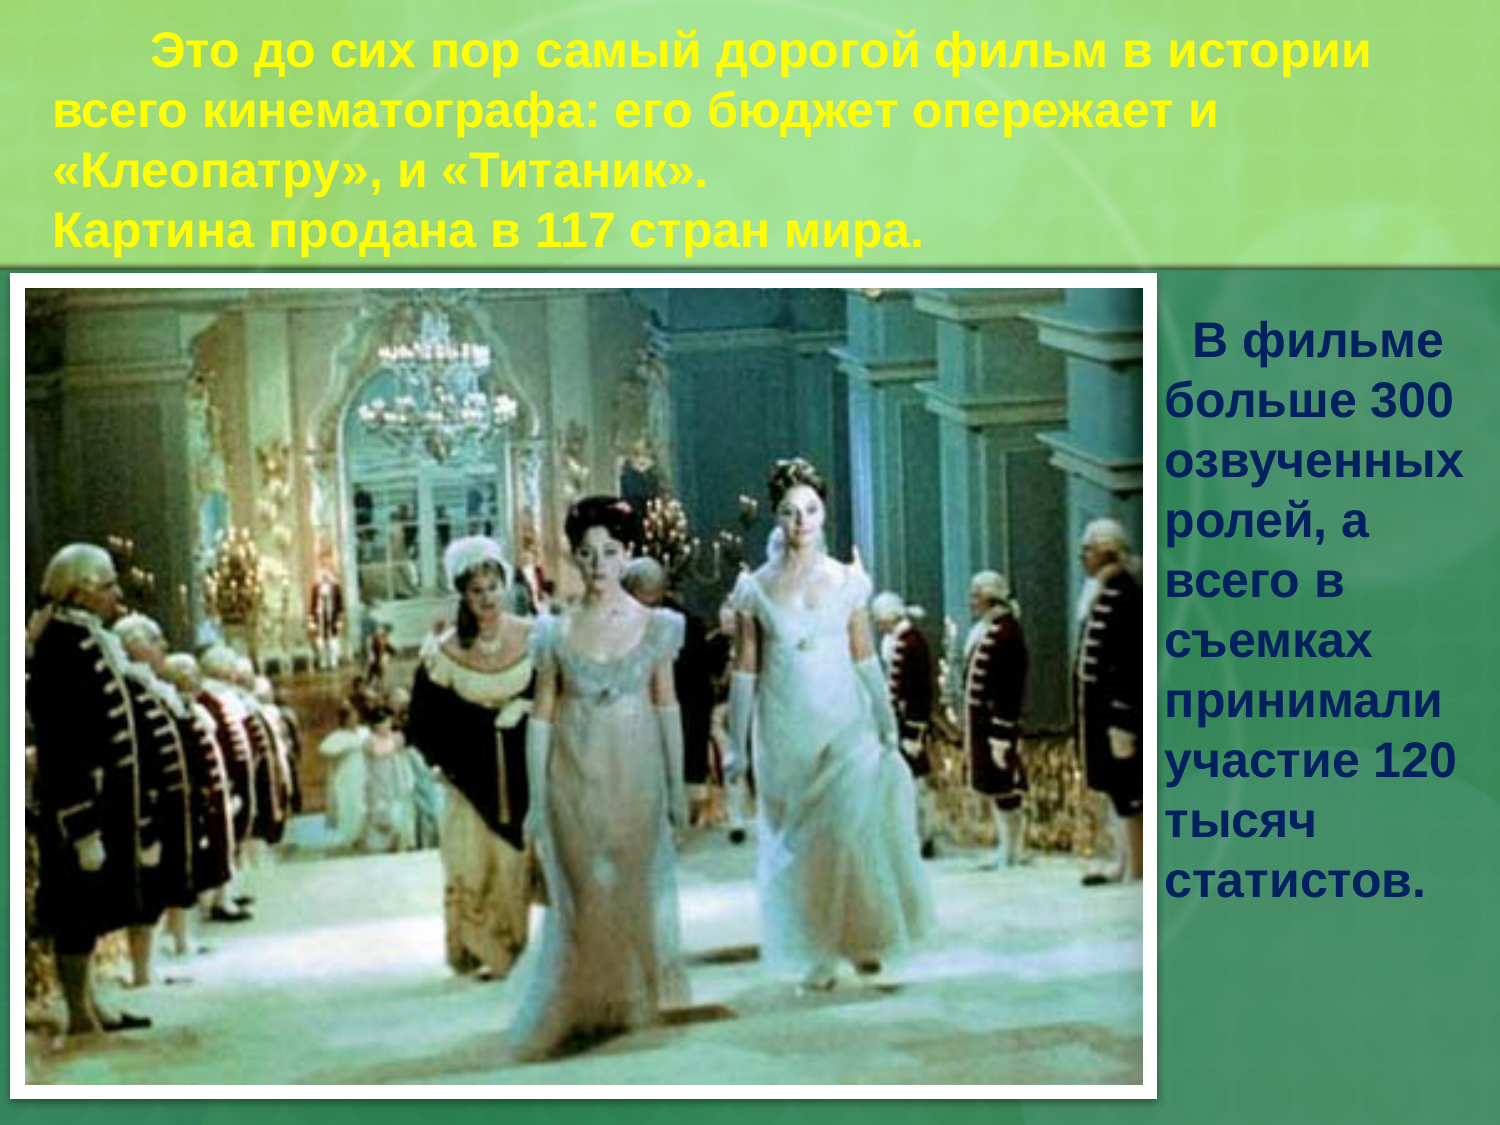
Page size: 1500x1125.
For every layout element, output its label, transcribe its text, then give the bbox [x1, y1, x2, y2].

picture [0, 0, 1500, 1125]
picture [24, 287, 1143, 1085]
title Это до сих пор самый дорогой фильм в истории всего кинематографа: его бюджет опережает и «Клеопатру», и «Титаник». Картина продана в 117 стран мира. [37, 62, 1500, 263]
text_box В фильме больше 300 озвученных ролей, а всего в съемках принимали участие 120 тысяч статистов. [1149, 299, 1500, 975]
